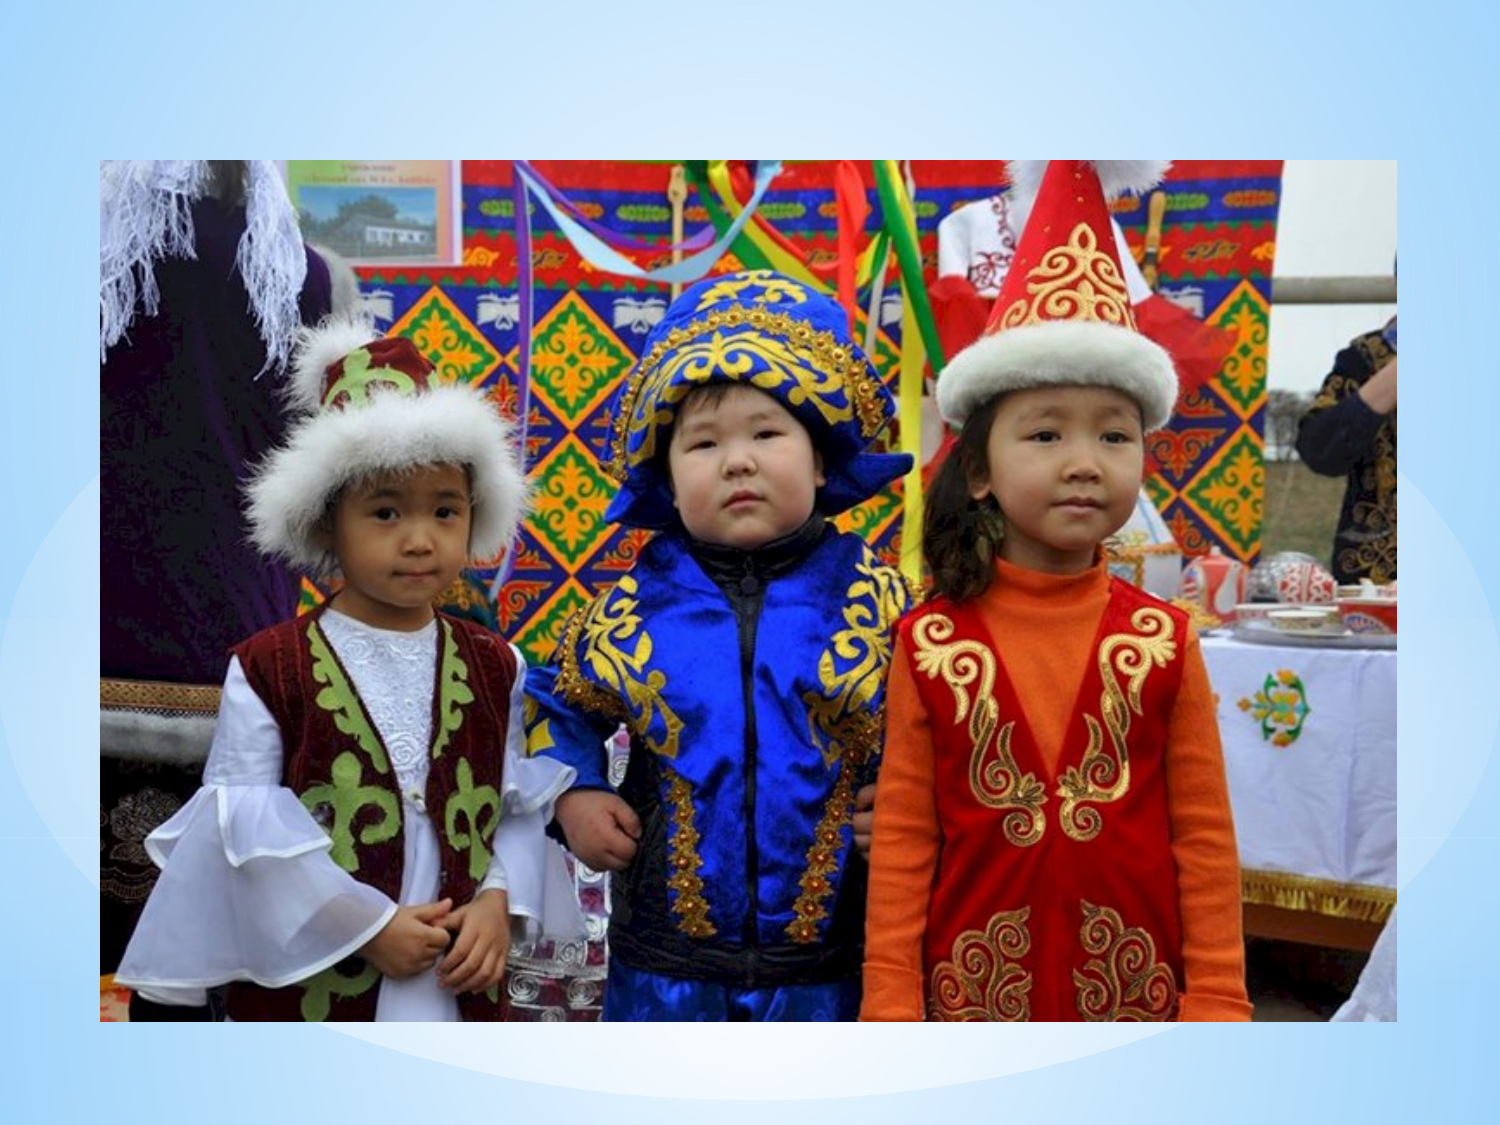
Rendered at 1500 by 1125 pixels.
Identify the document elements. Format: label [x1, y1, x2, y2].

picture [100, 160, 1397, 1022]
